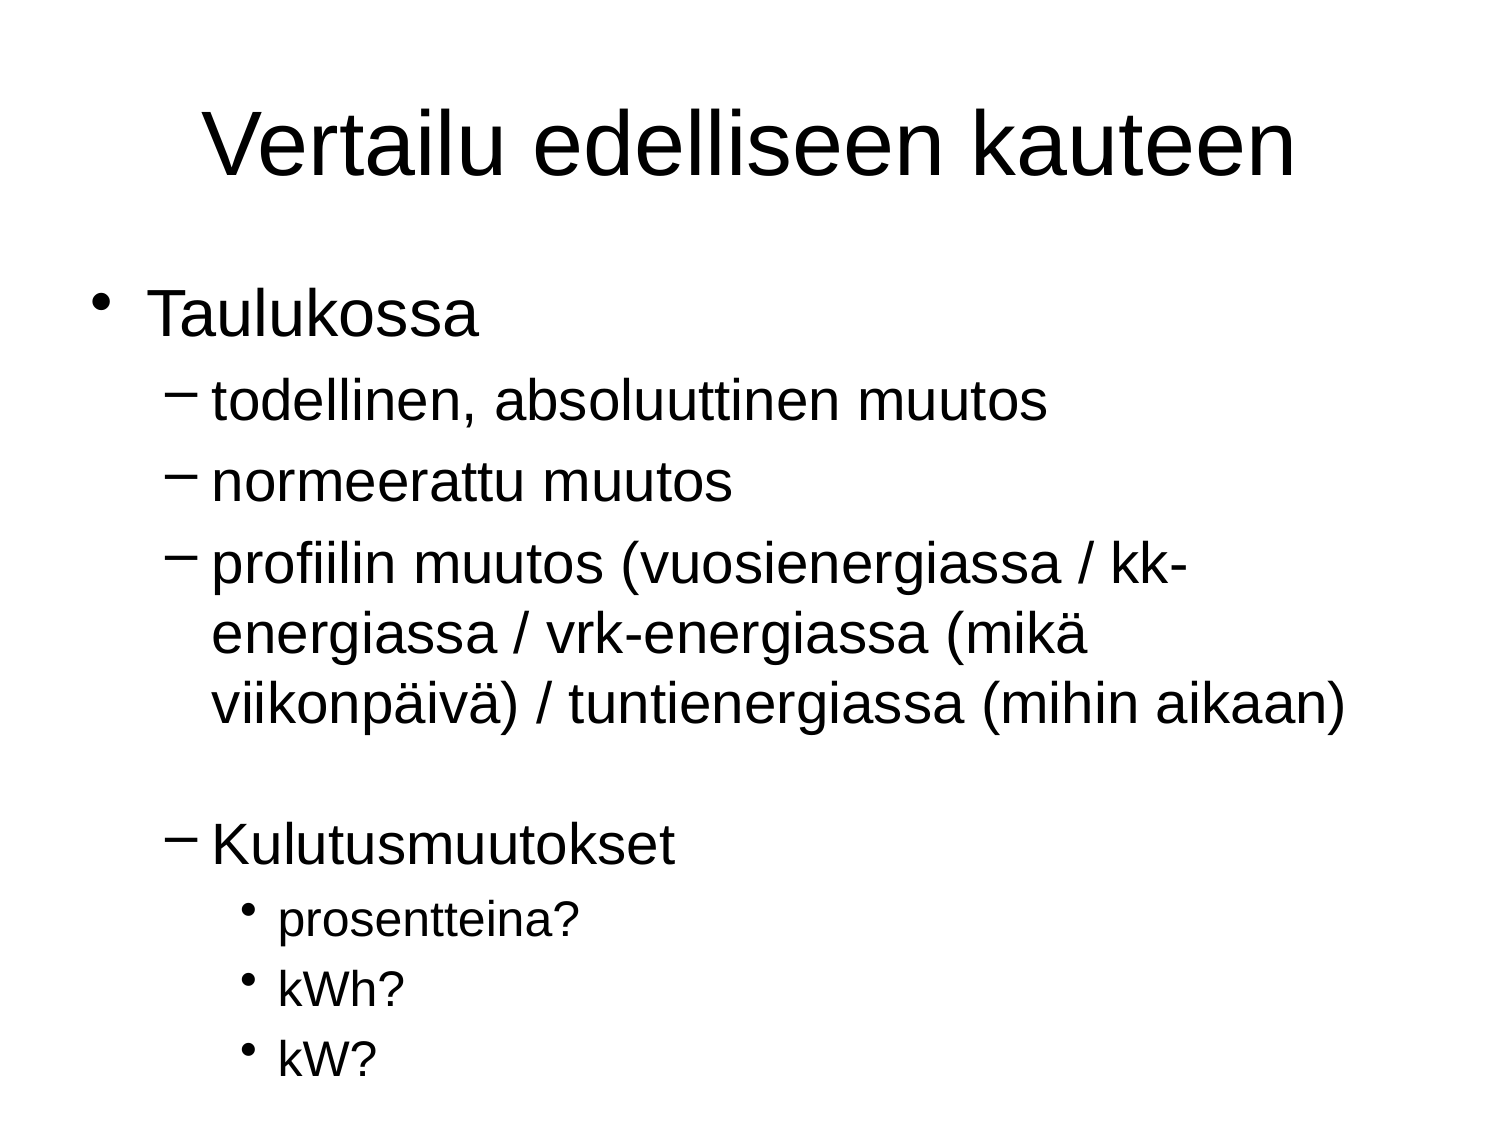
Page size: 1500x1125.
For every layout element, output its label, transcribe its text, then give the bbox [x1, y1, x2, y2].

list Taulukossa todellinen, absoluuttinen muutos normeerattu muutos profiilin muutos (vuosienergiassa / kk-energiassa / vrk-energiassa (mikä viikonpäivä) / tuntienergiassa (mihin aikaan) Kulutusmuutokset prosentteina? kWh? kW? [74, 262, 1426, 1006]
title Vertailu edelliseen kauteen [74, 44, 1426, 233]
